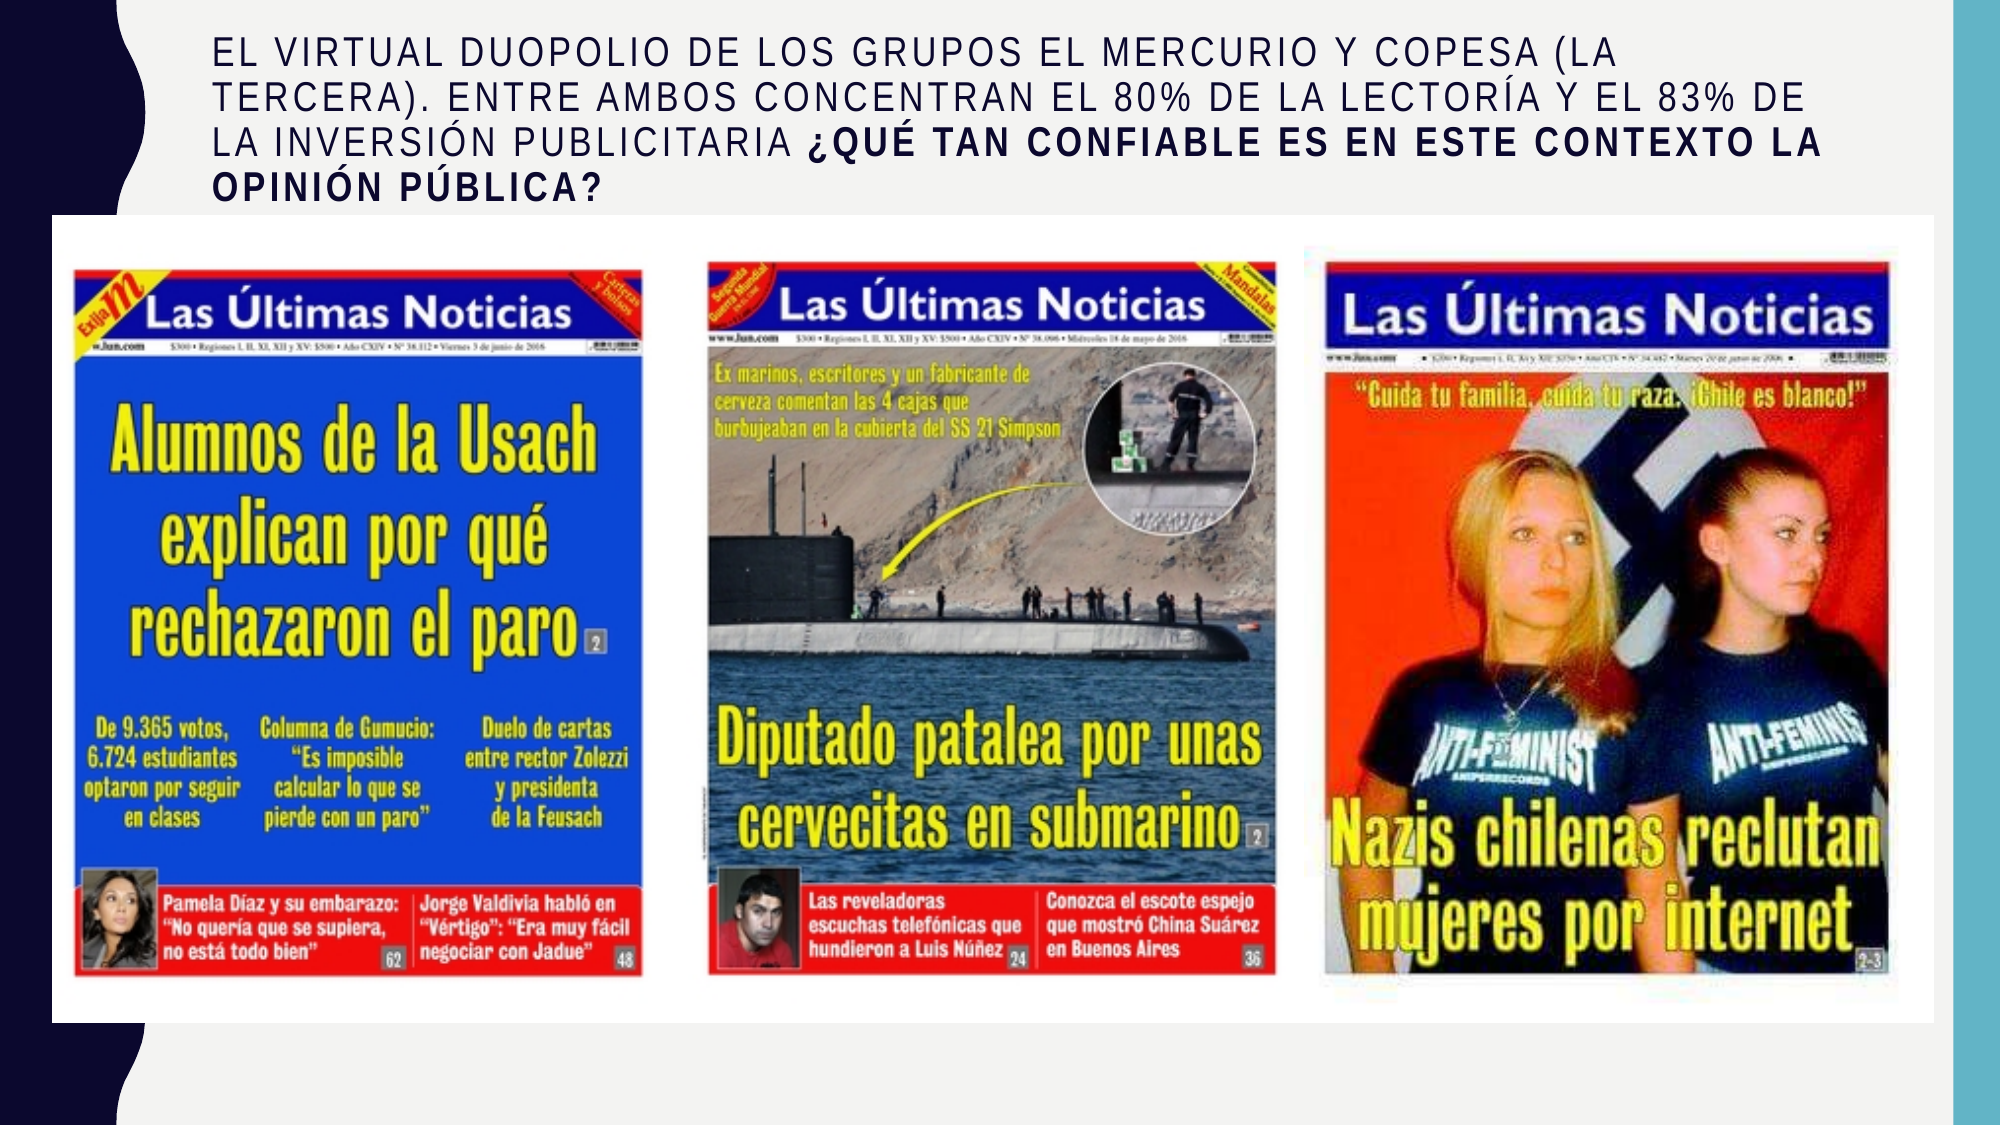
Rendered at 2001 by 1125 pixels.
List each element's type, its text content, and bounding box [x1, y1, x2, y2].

picture [686, 215, 1934, 1023]
title el virtual duopolio de los grupos El Mercurio y Copesa (La Tercera). Entre ambos concentran el 80% de la lectoría y el 83% de la inversión publicitaria ¿Qué tan confiable es en este contexto la opinión pública? [196, 22, 1867, 215]
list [52, 215, 686, 1023]
